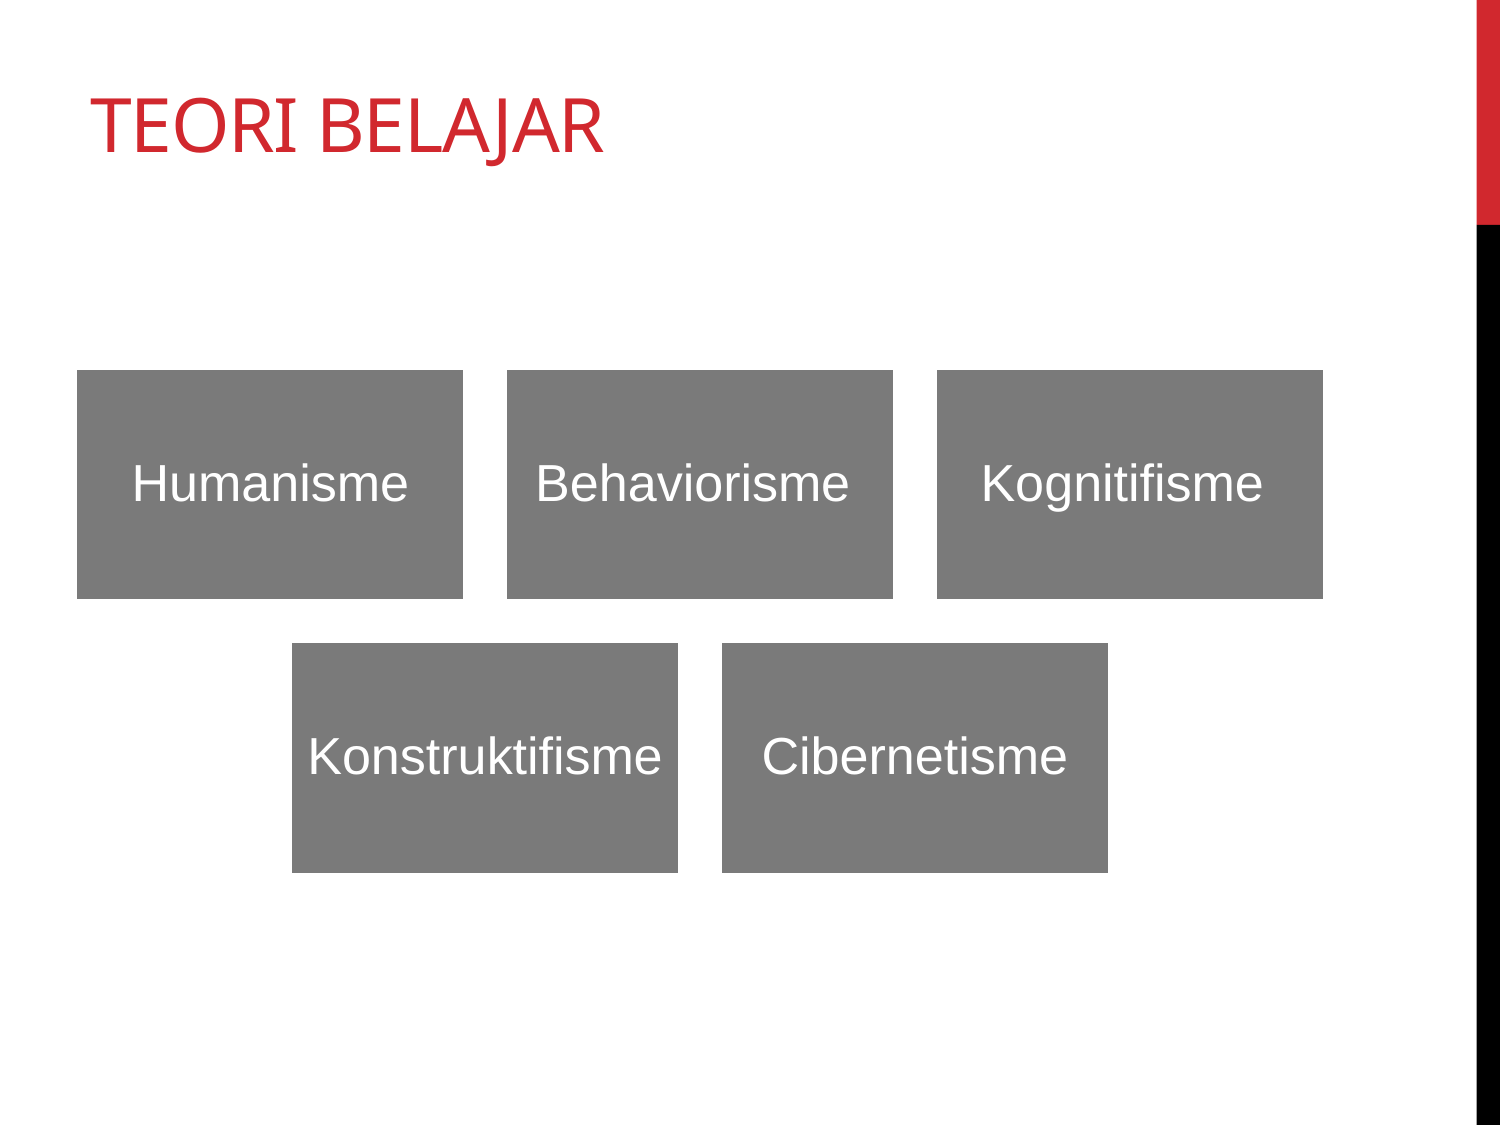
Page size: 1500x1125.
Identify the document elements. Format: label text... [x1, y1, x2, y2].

title Teori belajar [75, 25, 1025, 175]
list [74, 236, 1326, 1006]
